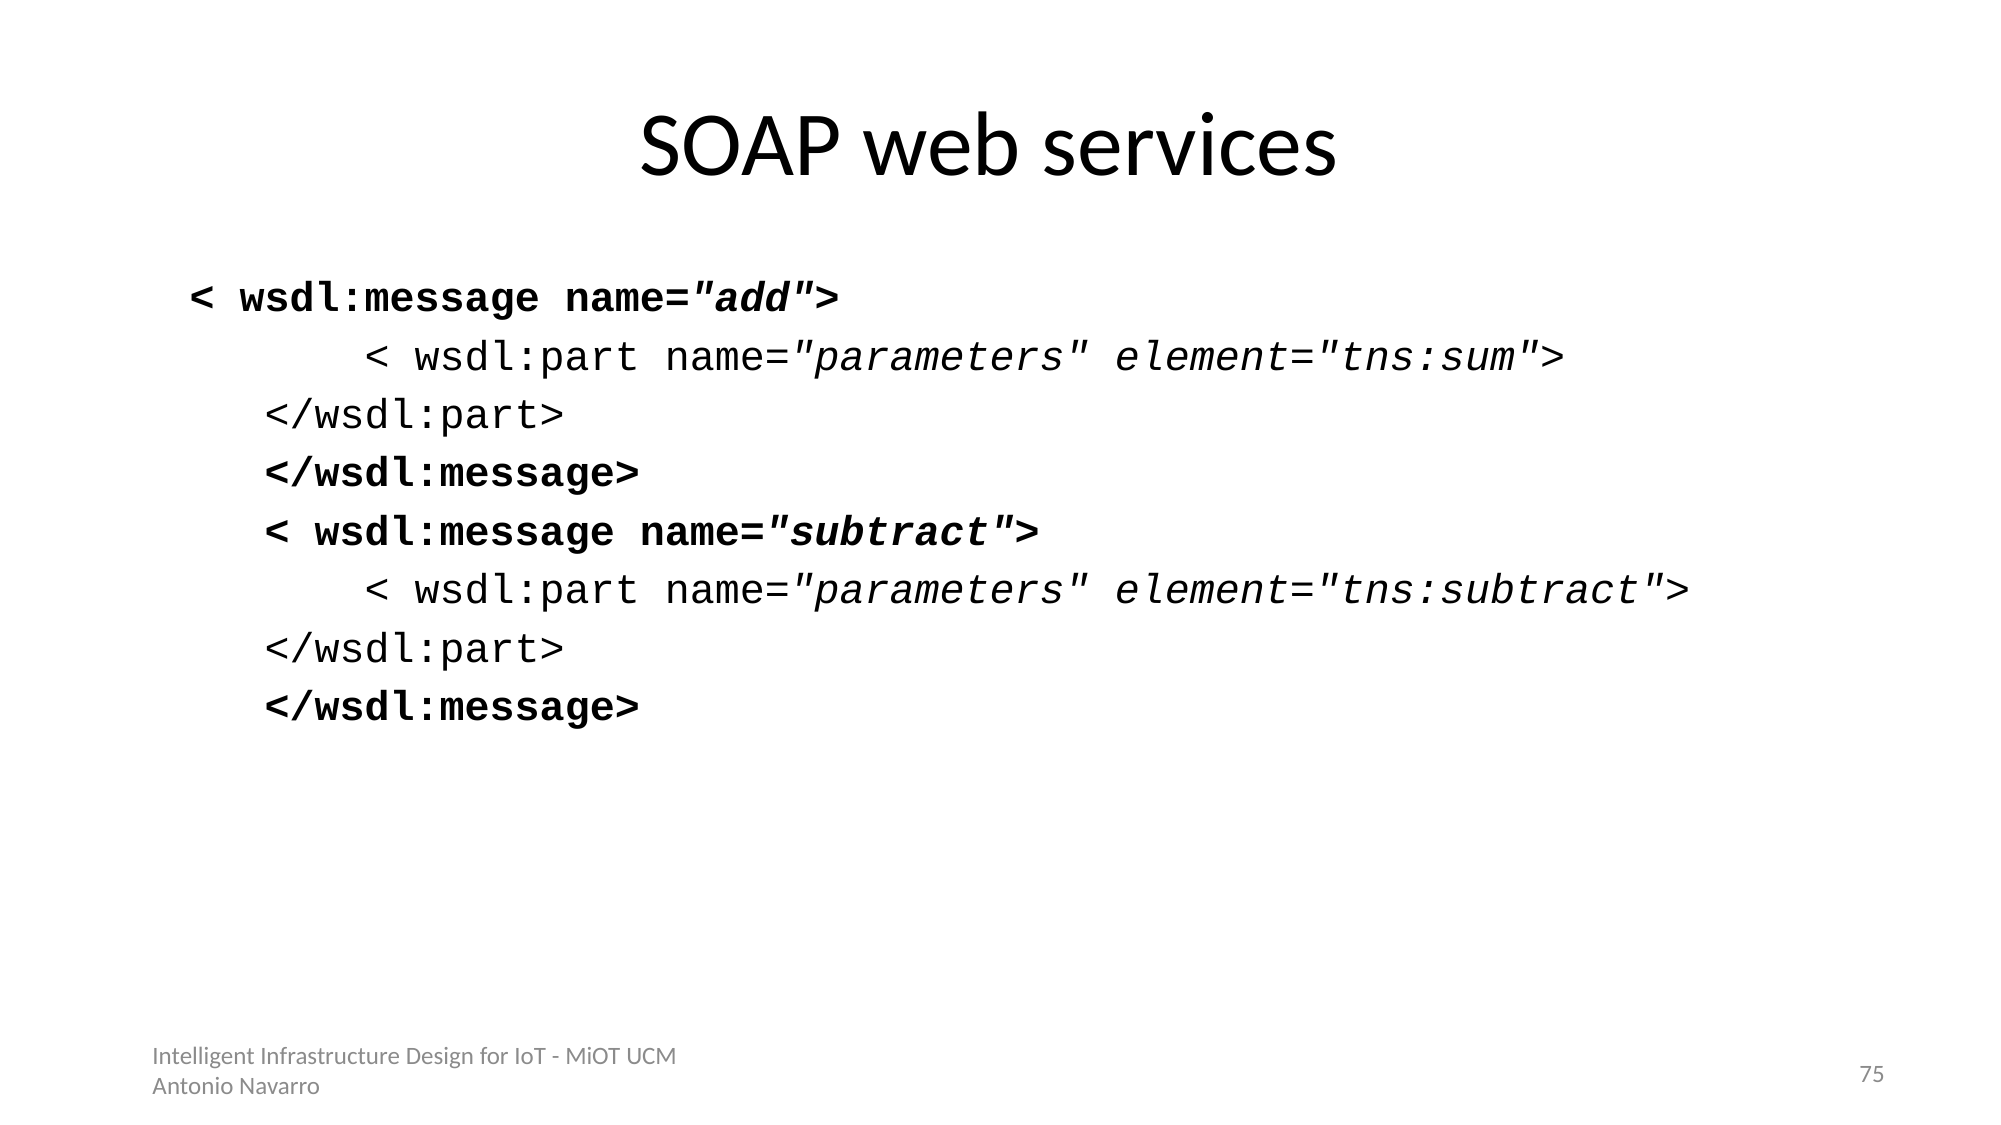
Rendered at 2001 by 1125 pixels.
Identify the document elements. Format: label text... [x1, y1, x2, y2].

title SOAP web services [99, 45, 1900, 233]
list < wsdl:message name="add"> < wsdl:part name="parameters" element="tns:sum"> </wsdl:part> </wsdl:message> < wsdl:message name="subtract"> < wsdl:part name="parameters" element="tns:subtract"> </wsdl:part> </wsdl:message> [149, 262, 1780, 1005]
text_box Intelligent Infrastructure Design for IoT - MiOT UCM Antonio Navarro [137, 1039, 813, 1100]
slide_number 74 [1433, 1042, 1900, 1103]
